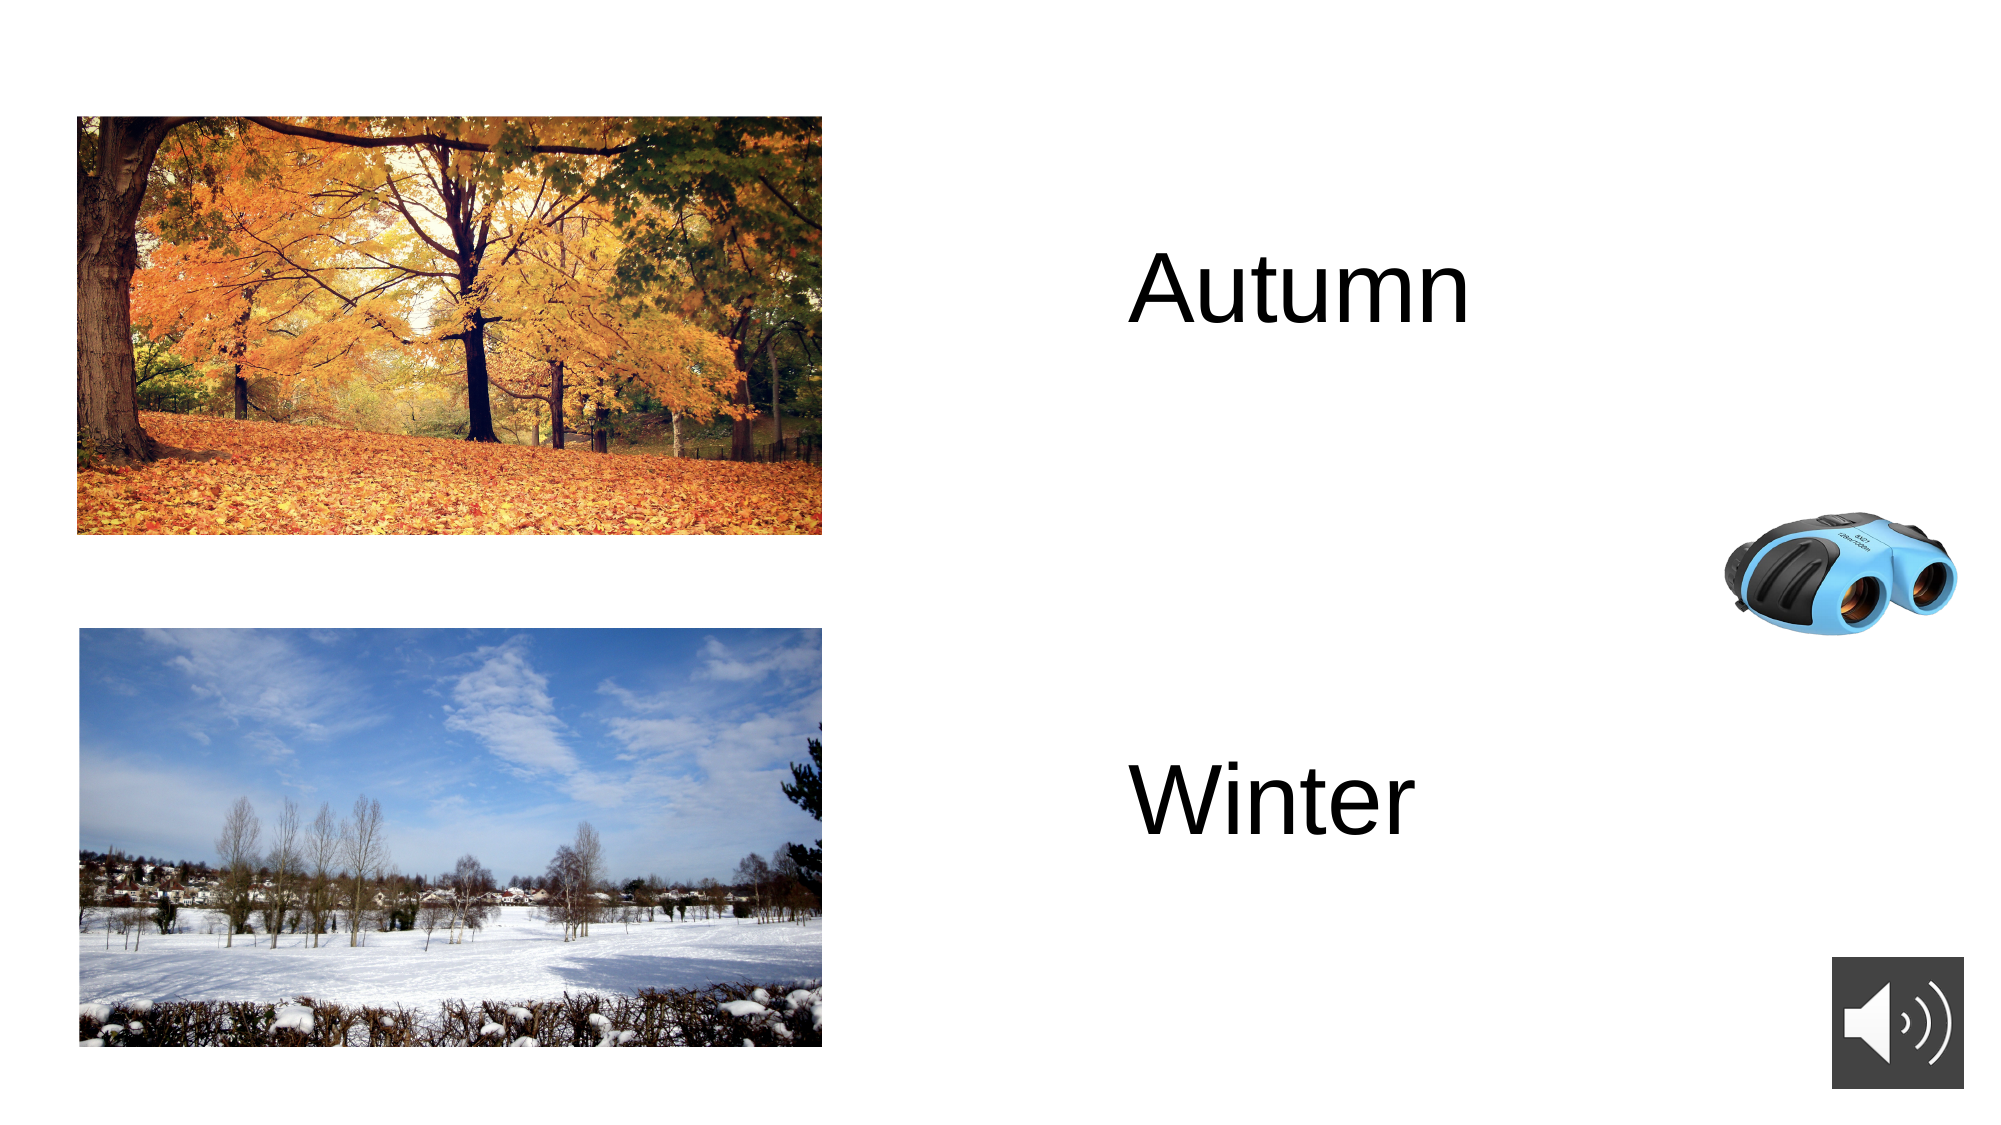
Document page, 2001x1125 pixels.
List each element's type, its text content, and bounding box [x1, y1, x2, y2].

picture [79, 628, 822, 1047]
picture [1724, 457, 1962, 672]
picture [76, 116, 822, 535]
picture [1831, 956, 1965, 1090]
text_box Winter [1113, 727, 1725, 862]
text_box Autumn [1113, 215, 1725, 351]
